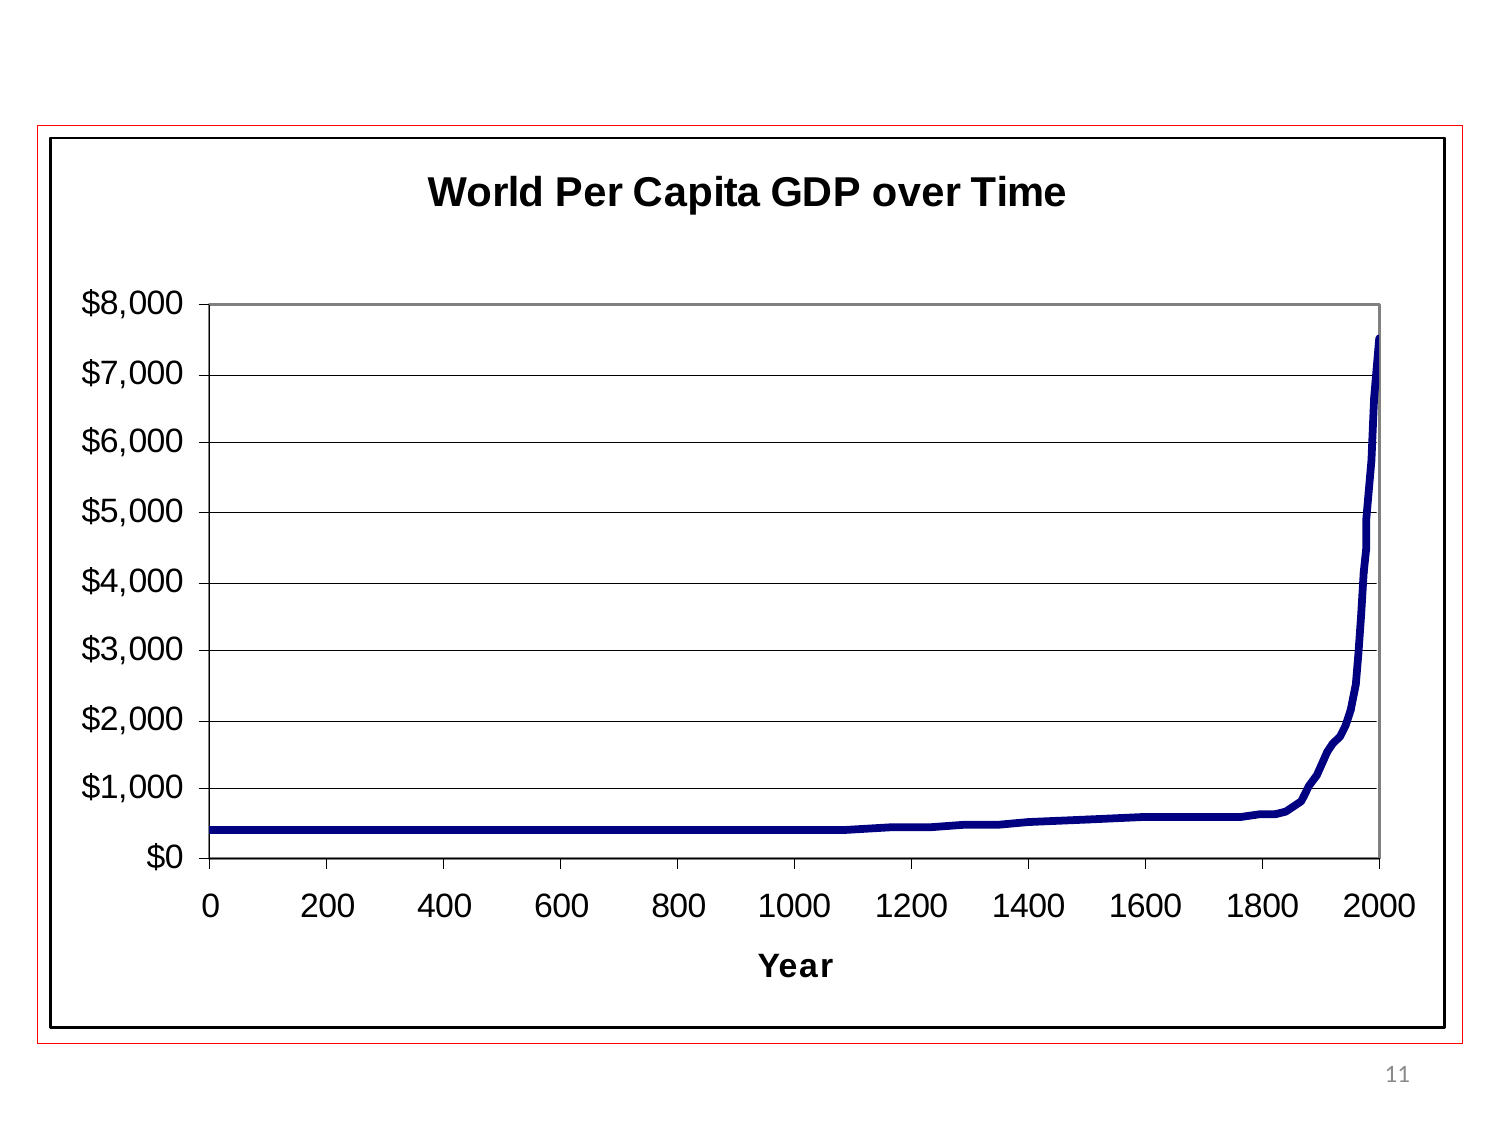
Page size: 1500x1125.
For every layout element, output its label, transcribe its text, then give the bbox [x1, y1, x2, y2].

slide_number 11 [1074, 1052, 1425, 1103]
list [37, 124, 1463, 1044]
